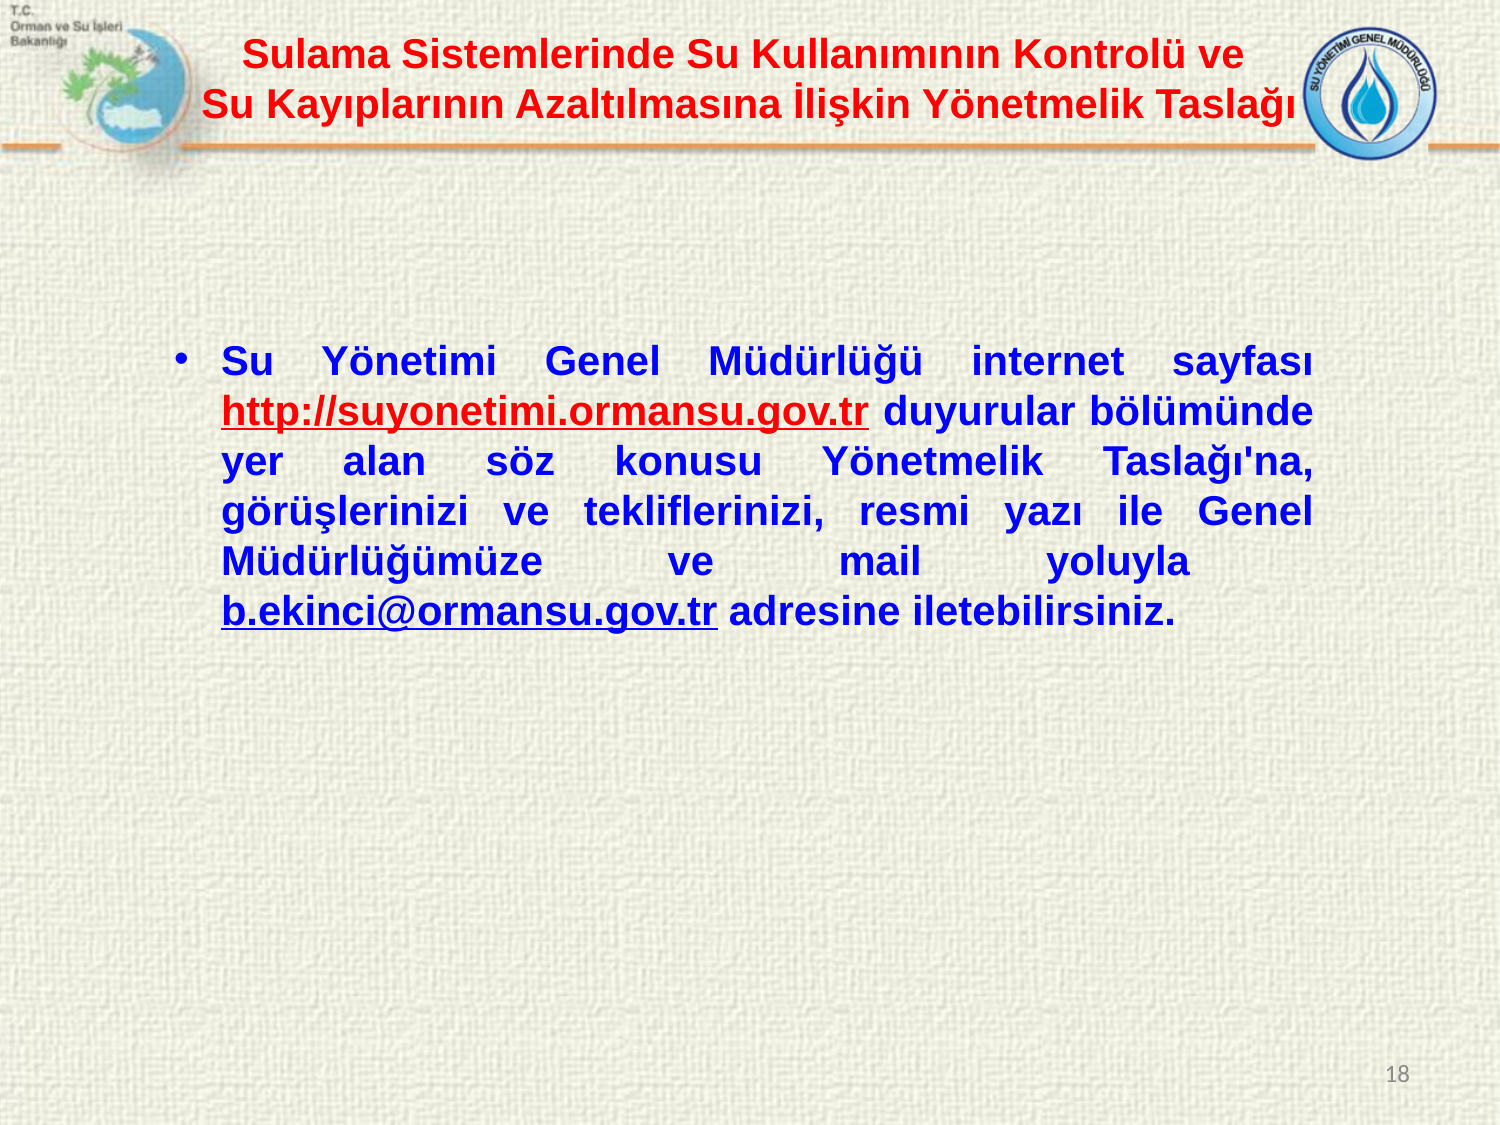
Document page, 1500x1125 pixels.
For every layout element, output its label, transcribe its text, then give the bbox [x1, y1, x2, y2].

text_box Sulama Sistemlerinde Su Kullanımının Kontrolü ve Su Kayıplarının Azaltılmasına İlişkin Yönetmelik Taslağı [75, 19, 1424, 134]
picture [0, 0, 1500, 1125]
slide_number 18 [1074, 1042, 1425, 1103]
text_box Su Yönetimi Genel Müdürlüğü internet sayfası http://suyonetimi.ormansu.gov.tr duyurular bölümünde yer alan söz konusu Yönetmelik Taslağı'na, görüşlerinizi ve tekliflerinizi, resmi yazı ile Genel Müdürlüğümüze ve mail yoluyla b.ekinci@ormansu.gov.tr adresine iletebilirsiniz. [159, 326, 1329, 642]
